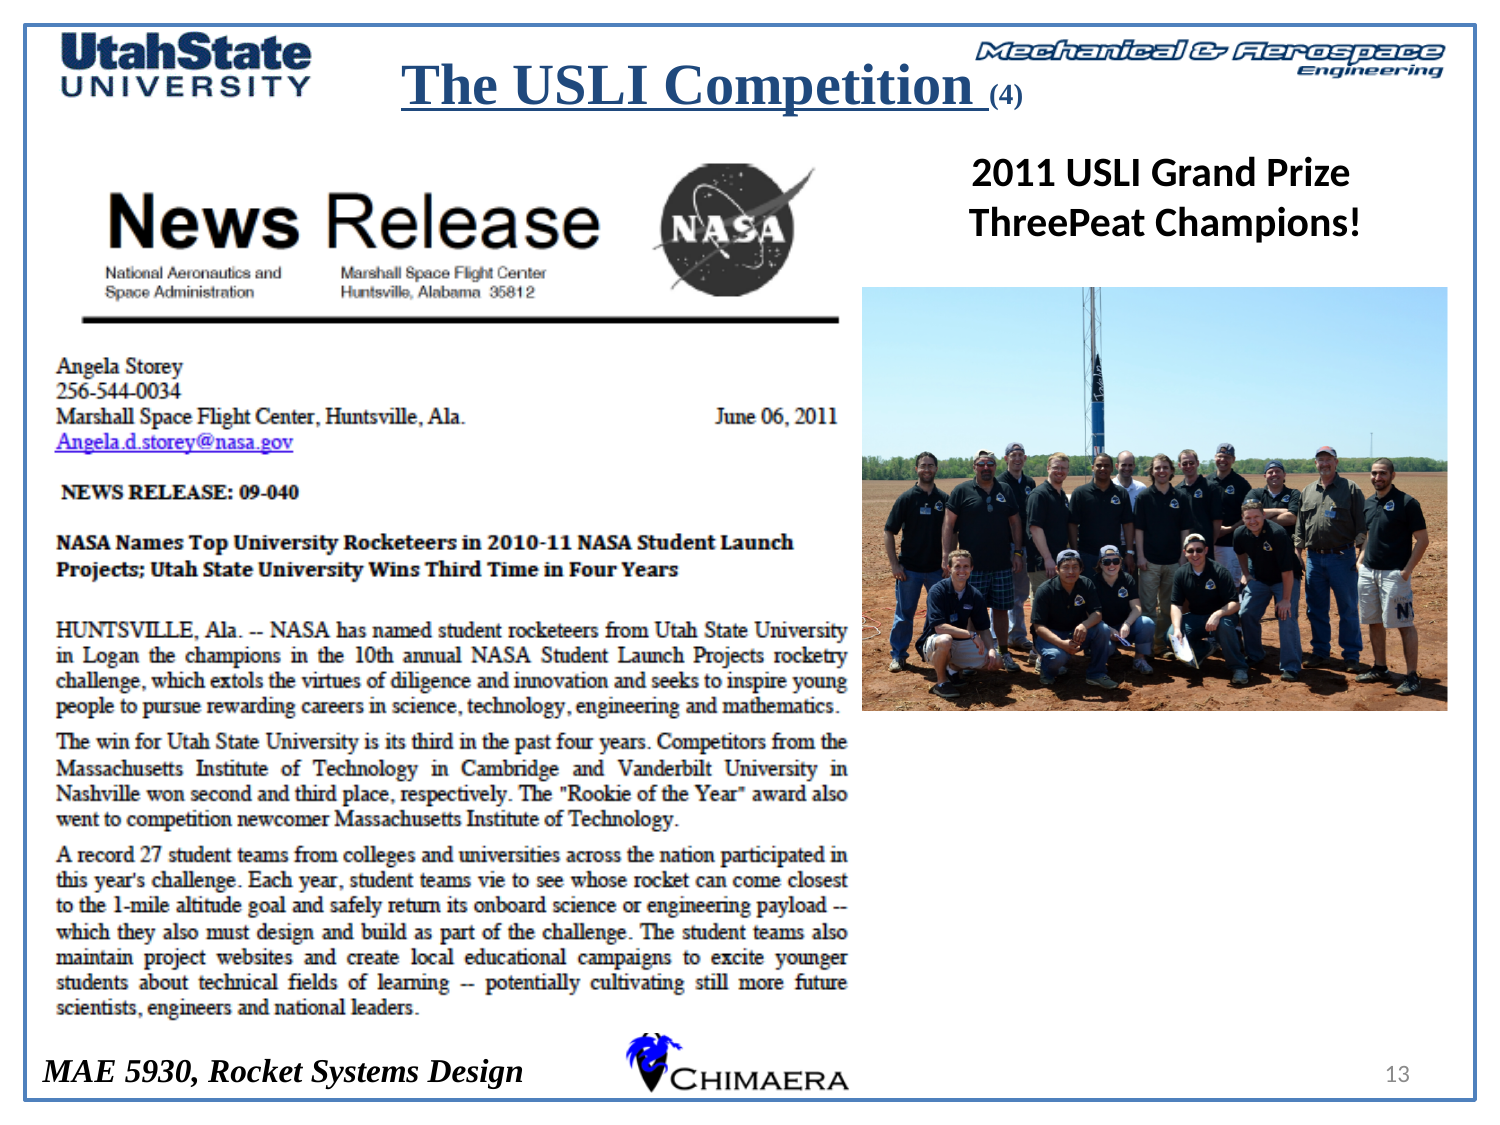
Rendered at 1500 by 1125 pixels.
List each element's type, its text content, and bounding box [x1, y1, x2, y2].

slide_number 13 [1074, 1042, 1425, 1103]
picture [50, 31, 313, 99]
picture [1100, 37, 1450, 79]
text_box 2011 USLI Grand Prize ThreePeat Champions! [954, 137, 1378, 253]
picture [50, 137, 1449, 1093]
text_box The USLI Competition (4) [324, 24, 1100, 138]
